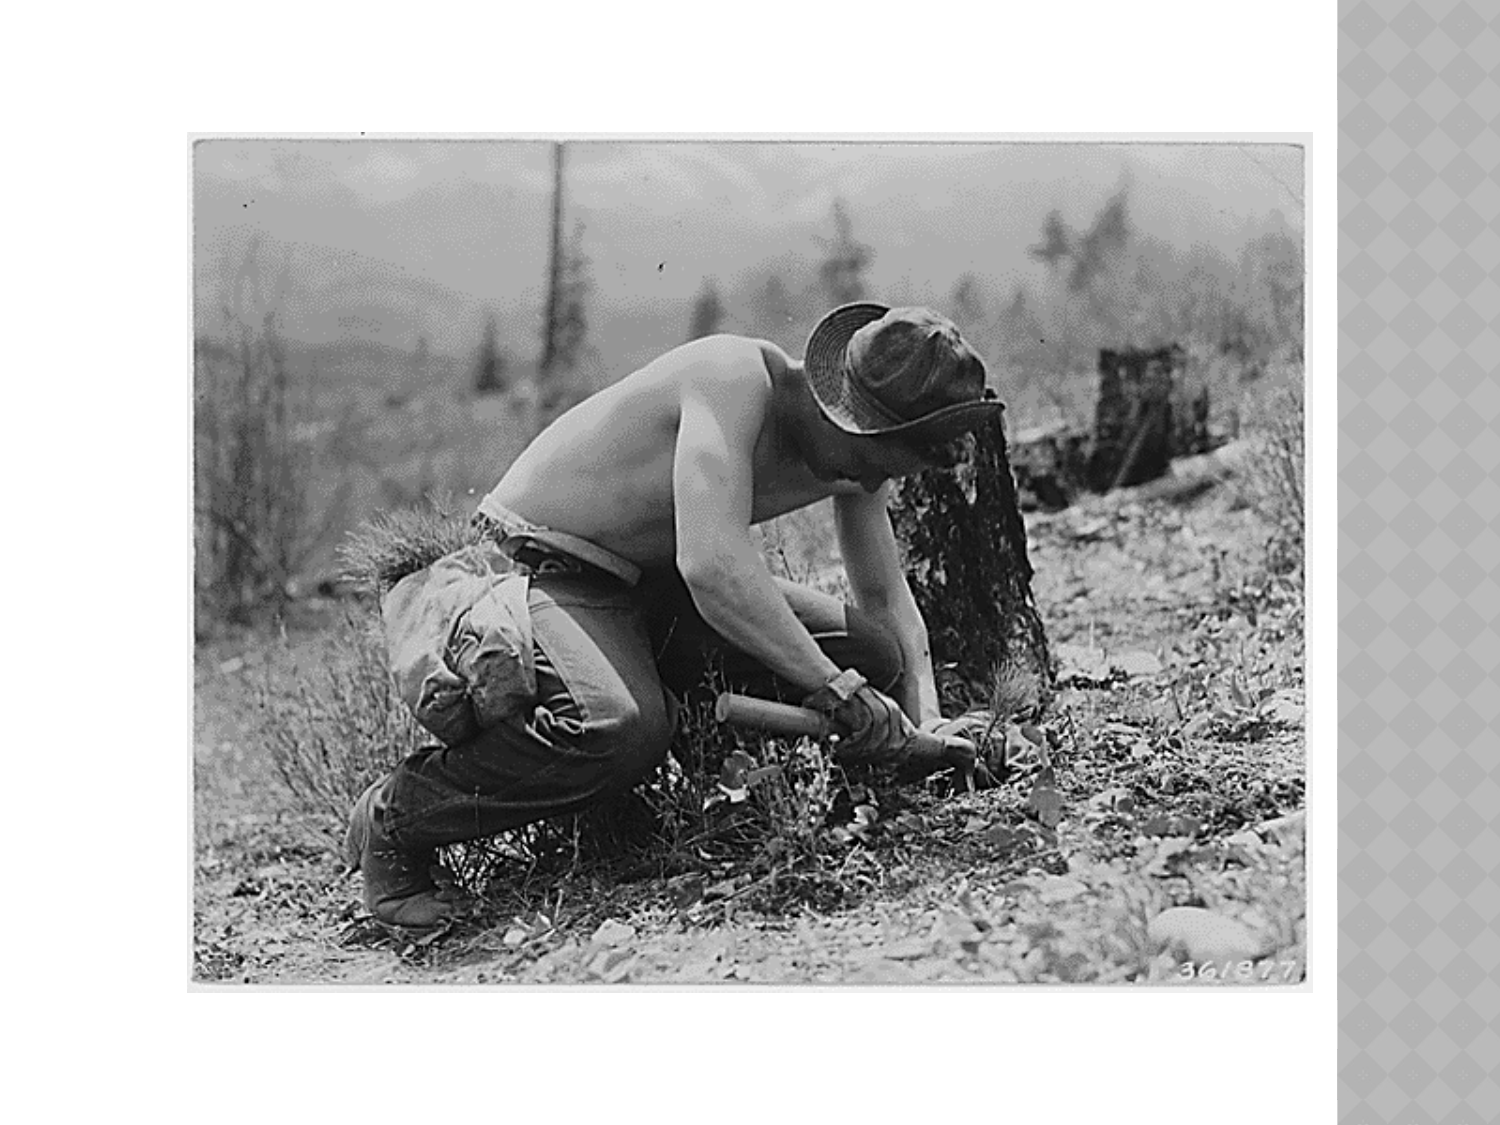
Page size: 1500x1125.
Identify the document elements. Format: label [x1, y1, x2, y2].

picture [186, 131, 1313, 994]
